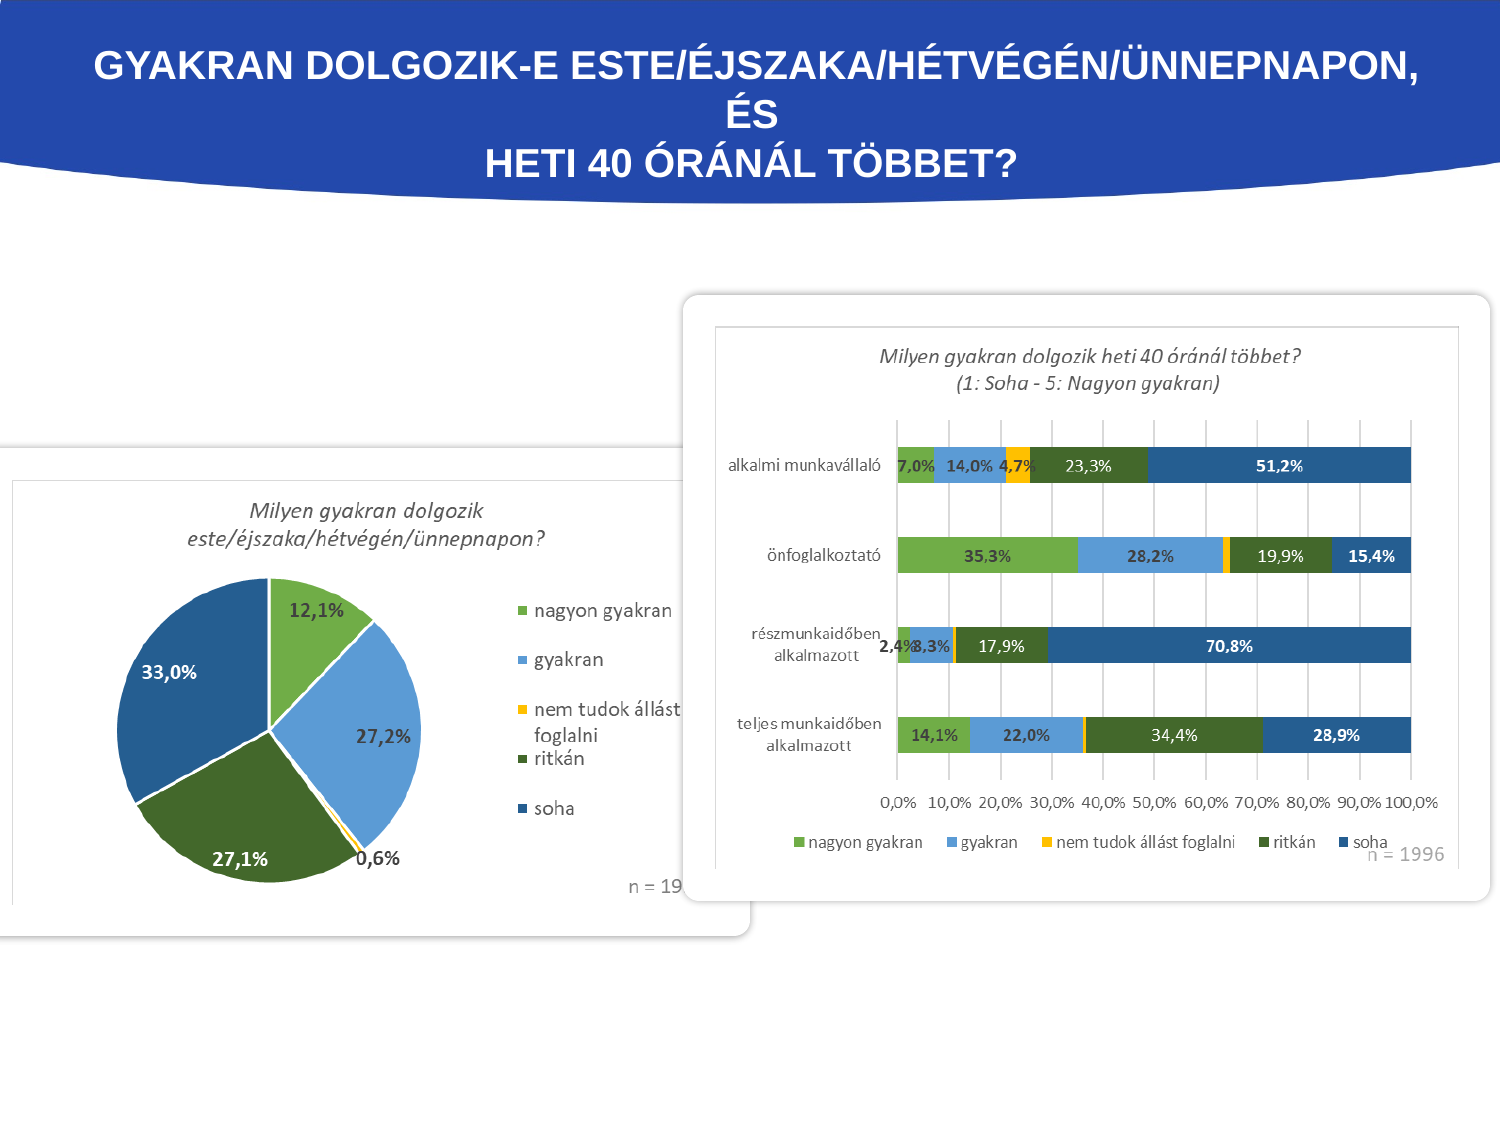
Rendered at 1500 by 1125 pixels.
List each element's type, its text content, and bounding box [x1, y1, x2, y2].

picture [0, 0, 1500, 1125]
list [714, 325, 1459, 870]
picture [11, 479, 719, 906]
title gyakran dolgozik-E este/éjszaka/hétvégén/ünnepnapon, és heti 40 óránál többet? [64, 30, 1451, 291]
